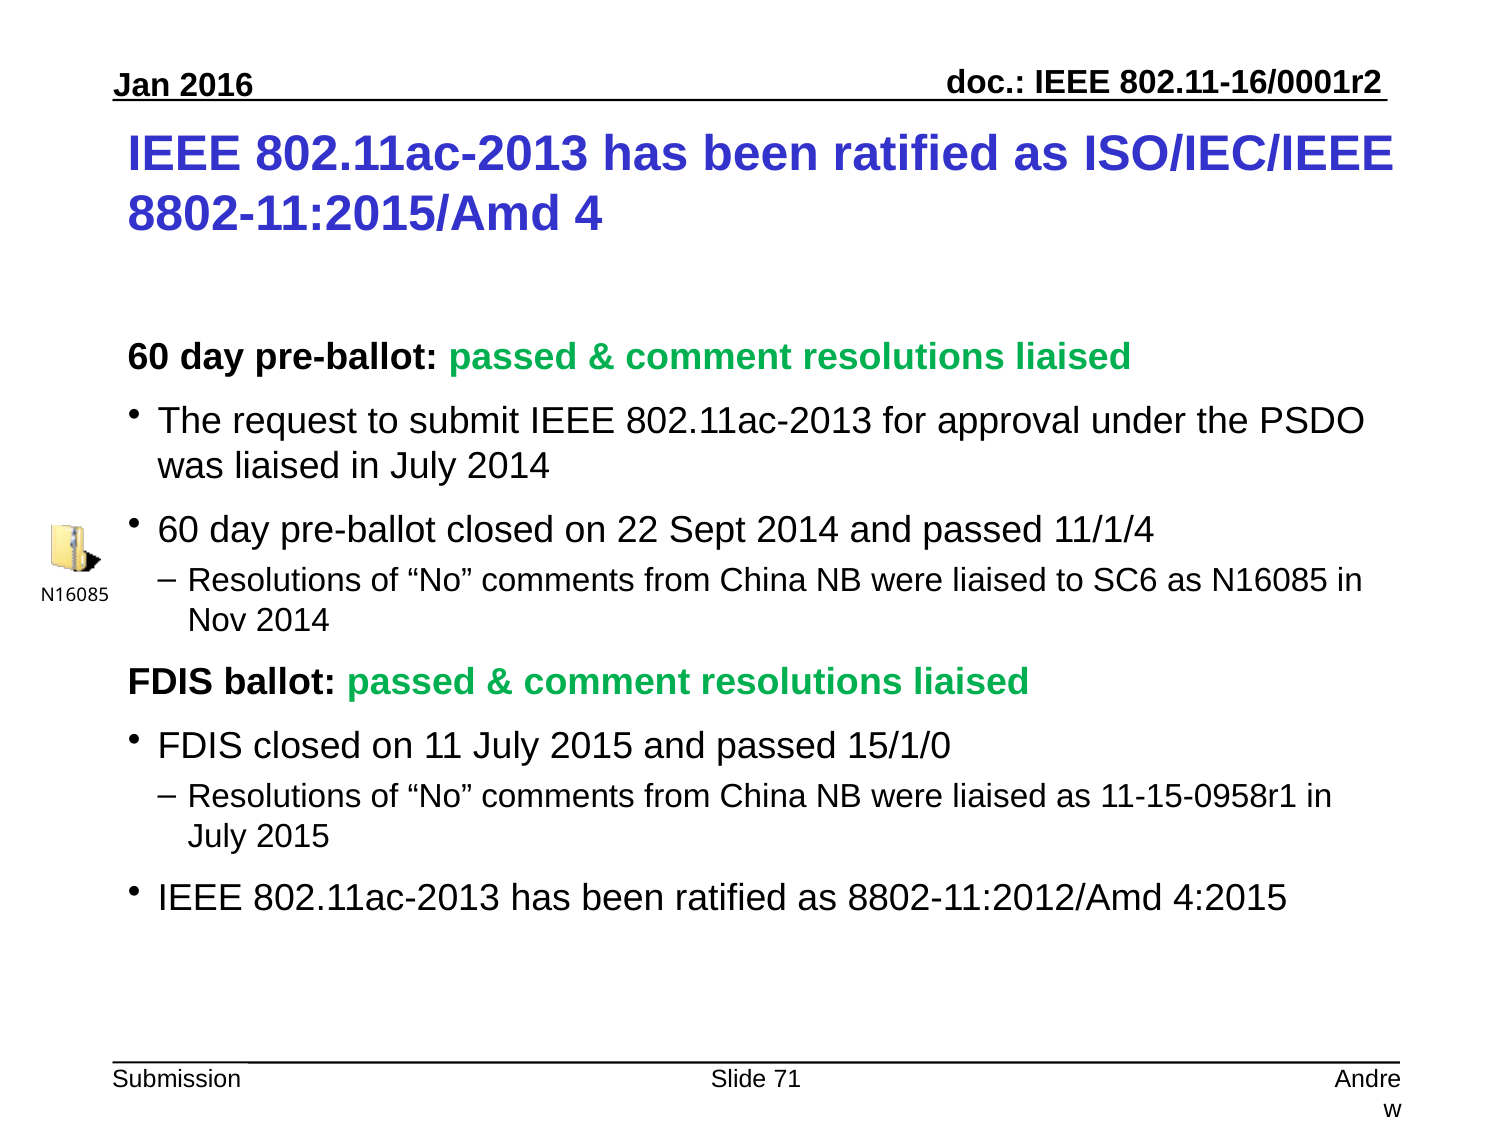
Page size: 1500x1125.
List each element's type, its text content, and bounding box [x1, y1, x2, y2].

list 60 day pre-ballot: passed & comment resolutions liaised The request to submit IEEE 802.11ac-2013 for approval under the PSDO was liaised in July 2014 60 day pre-ballot closed on 22 Sept 2014 and passed 11/1/4 Resolutions of “No” comments from China NB were liaised to SC6 as N16085 in Nov 2014 FDIS ballot: passed & comment resolutions liaised FDIS closed on 11 July 2015 and passed 15/1/0 Resolutions of “No” comments from China NB were liaised as 11-15-0958r1 in July 2015 IEEE 802.11ac-2013 has been ratified as 8802-11:2012/Amd 4:2015 [112, 324, 1388, 1000]
slide_number Slide 71 [709, 1061, 803, 1093]
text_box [0, 524, 151, 652]
title IEEE 802.11ac-2013 has been ratified as ISO/IEC/IEEE 8802-11:2015/Amd 4 [112, 112, 1475, 288]
footer Andrew Myles, Cisco [1320, 1061, 1402, 1093]
